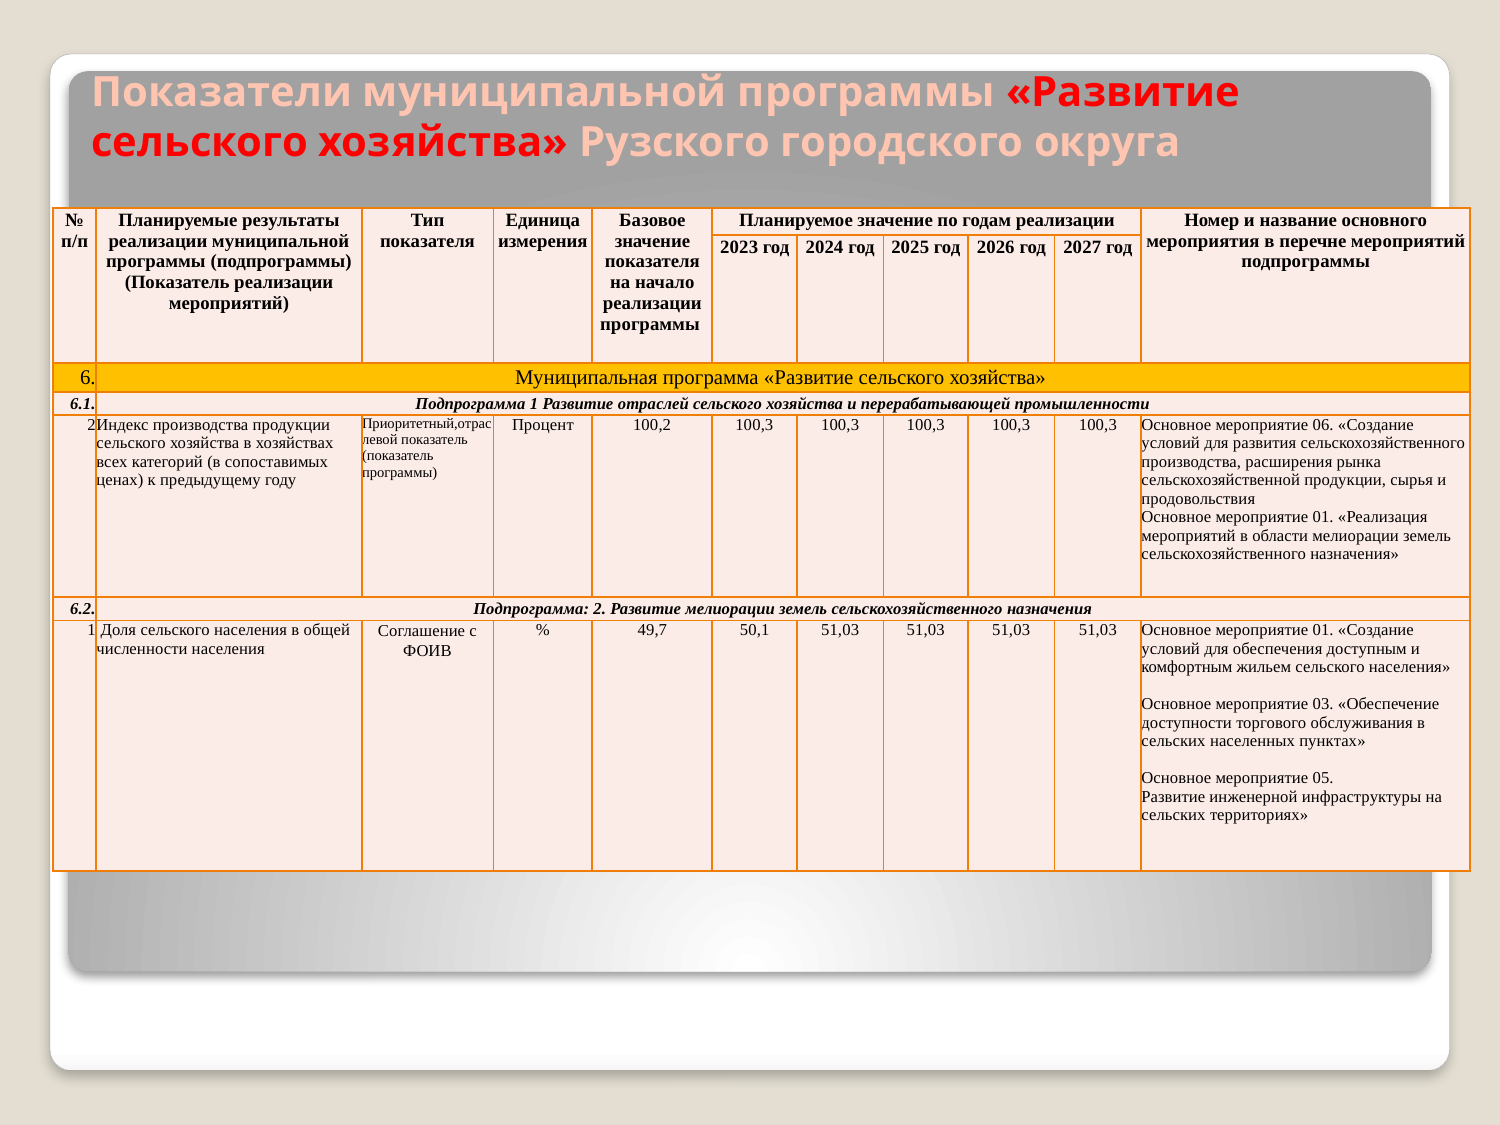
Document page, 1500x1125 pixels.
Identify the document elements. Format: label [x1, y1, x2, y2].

table_cell [593, 416, 711, 596]
table_cell [884, 236, 967, 362]
table_cell [969, 621, 1054, 870]
table_cell [97, 393, 1469, 414]
table_cell [969, 416, 1054, 596]
table_cell [1055, 236, 1140, 362]
title [76, 54, 1427, 173]
table_header [54, 209, 95, 362]
table_cell [54, 598, 95, 620]
table_cell [97, 621, 361, 870]
table_cell [713, 416, 796, 596]
table_cell [713, 621, 796, 870]
table_cell [54, 364, 95, 391]
table_cell [1055, 416, 1140, 596]
table_cell [97, 598, 1469, 620]
table_header [1142, 209, 1469, 362]
table_cell [494, 416, 591, 596]
table_cell [884, 416, 967, 596]
table_cell [494, 621, 591, 870]
table_cell [969, 236, 1054, 362]
table_header [97, 209, 361, 362]
table_header [593, 209, 711, 362]
table_header [494, 209, 591, 362]
table_cell [798, 236, 883, 362]
table_cell [363, 416, 493, 596]
table_cell [97, 364, 1469, 391]
table_cell [54, 621, 95, 870]
table_cell [884, 621, 967, 870]
table_cell [54, 416, 95, 596]
table_header [713, 209, 1140, 234]
table_cell [1055, 621, 1140, 870]
table_header [363, 209, 493, 362]
table_cell [1142, 621, 1469, 870]
table_cell [798, 416, 883, 596]
table_cell [798, 621, 883, 870]
table_cell [54, 393, 95, 414]
table_cell [713, 236, 796, 362]
table_cell [363, 621, 493, 870]
table_cell [593, 621, 711, 870]
table_cell [97, 416, 361, 596]
table_cell [1142, 416, 1469, 596]
